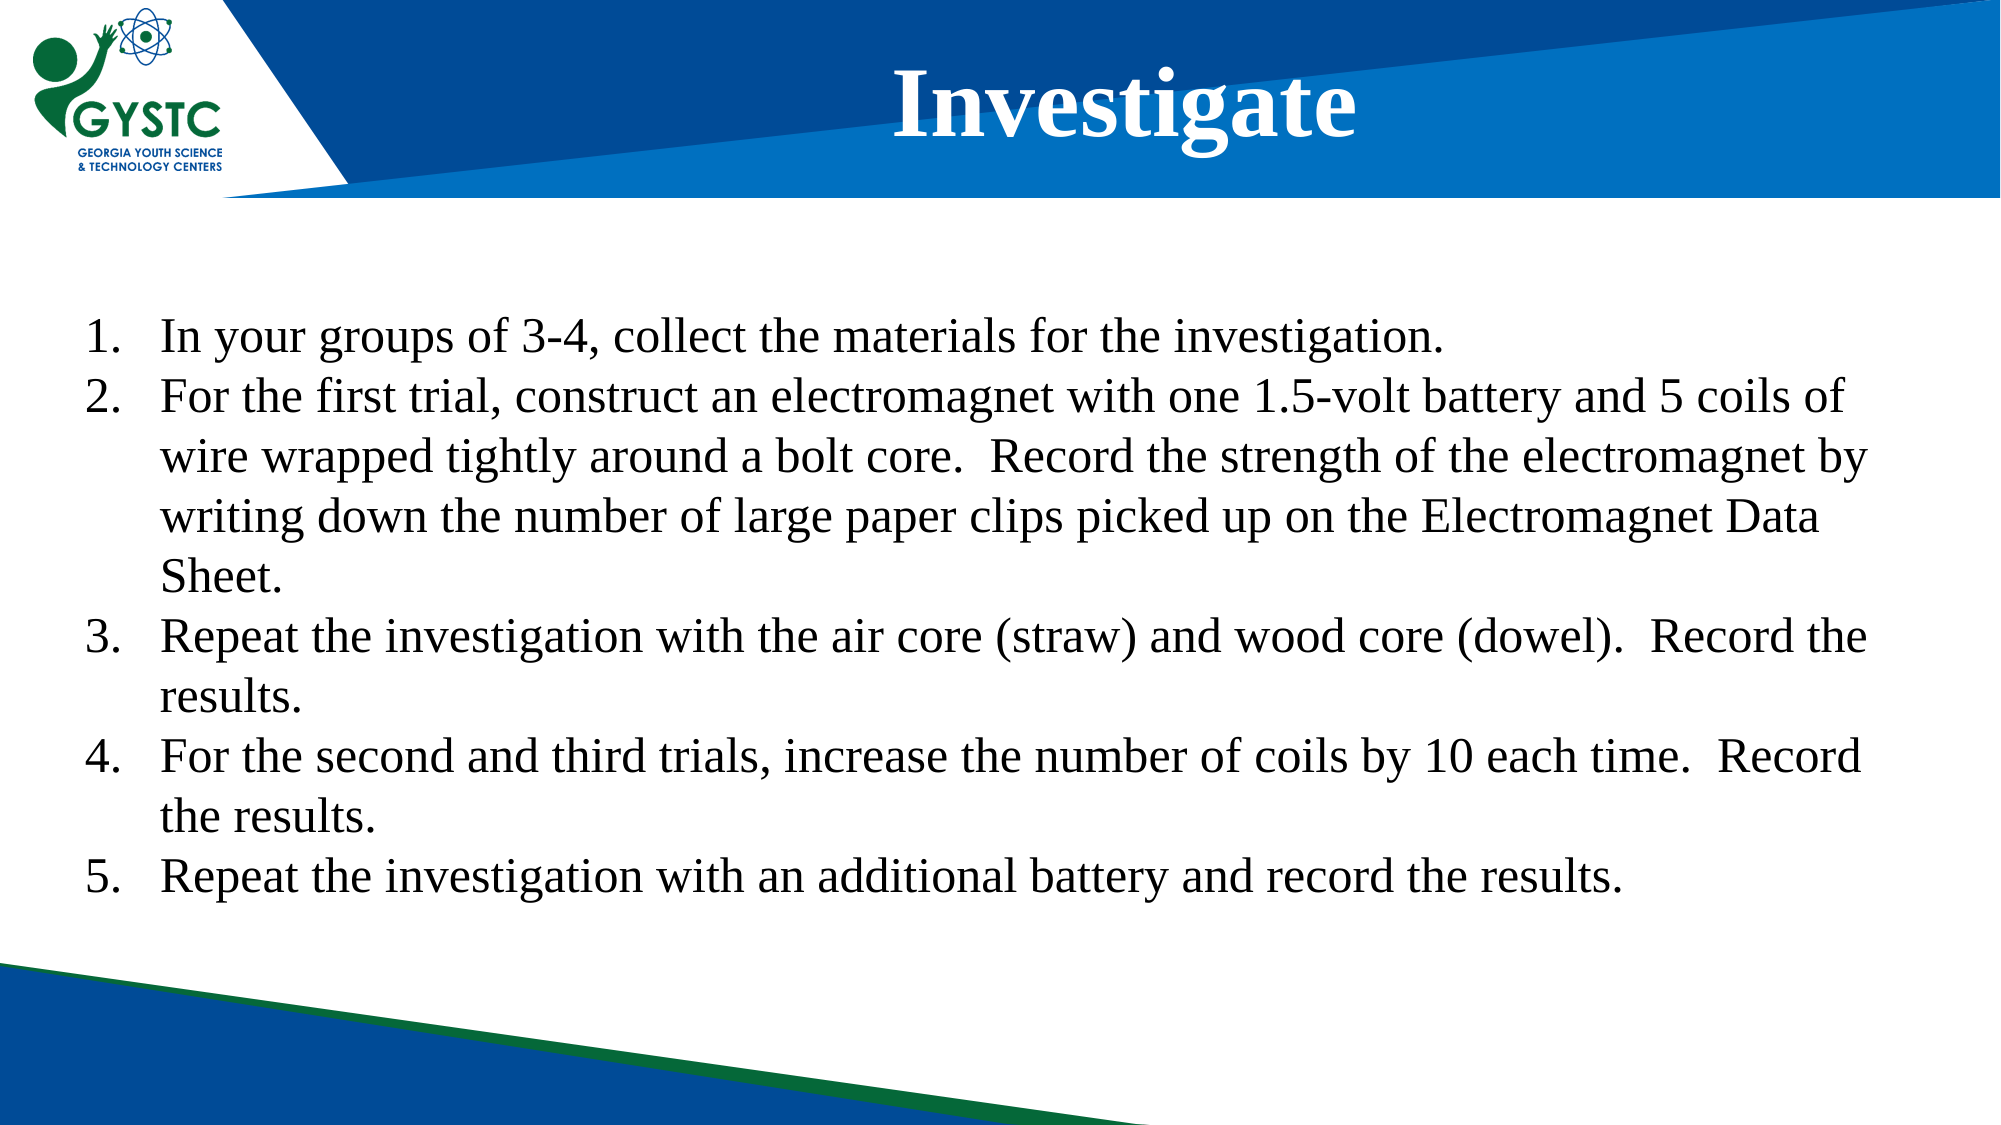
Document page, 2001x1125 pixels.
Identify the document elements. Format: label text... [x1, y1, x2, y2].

text_box In your groups of 3-4, collect the materials for the investigation. For the first trial, construct an electromagnet with one 1.5-volt battery and 5 coils of wire wrapped tightly around a bolt core. Record the strength of the electromagnet by writing down the number of large paper clips picked up on the Electromagnet Data Sheet. Repeat the investigation with the air core (straw) and wood core (dowel). Record the results. For the second and third trials, increase the number of coils by 10 each time. Record the results. Repeat the investigation with an additional battery and record the results. [61, 287, 1917, 918]
picture [0, 0, 2001, 1125]
text_box Investigate [249, 29, 2000, 165]
